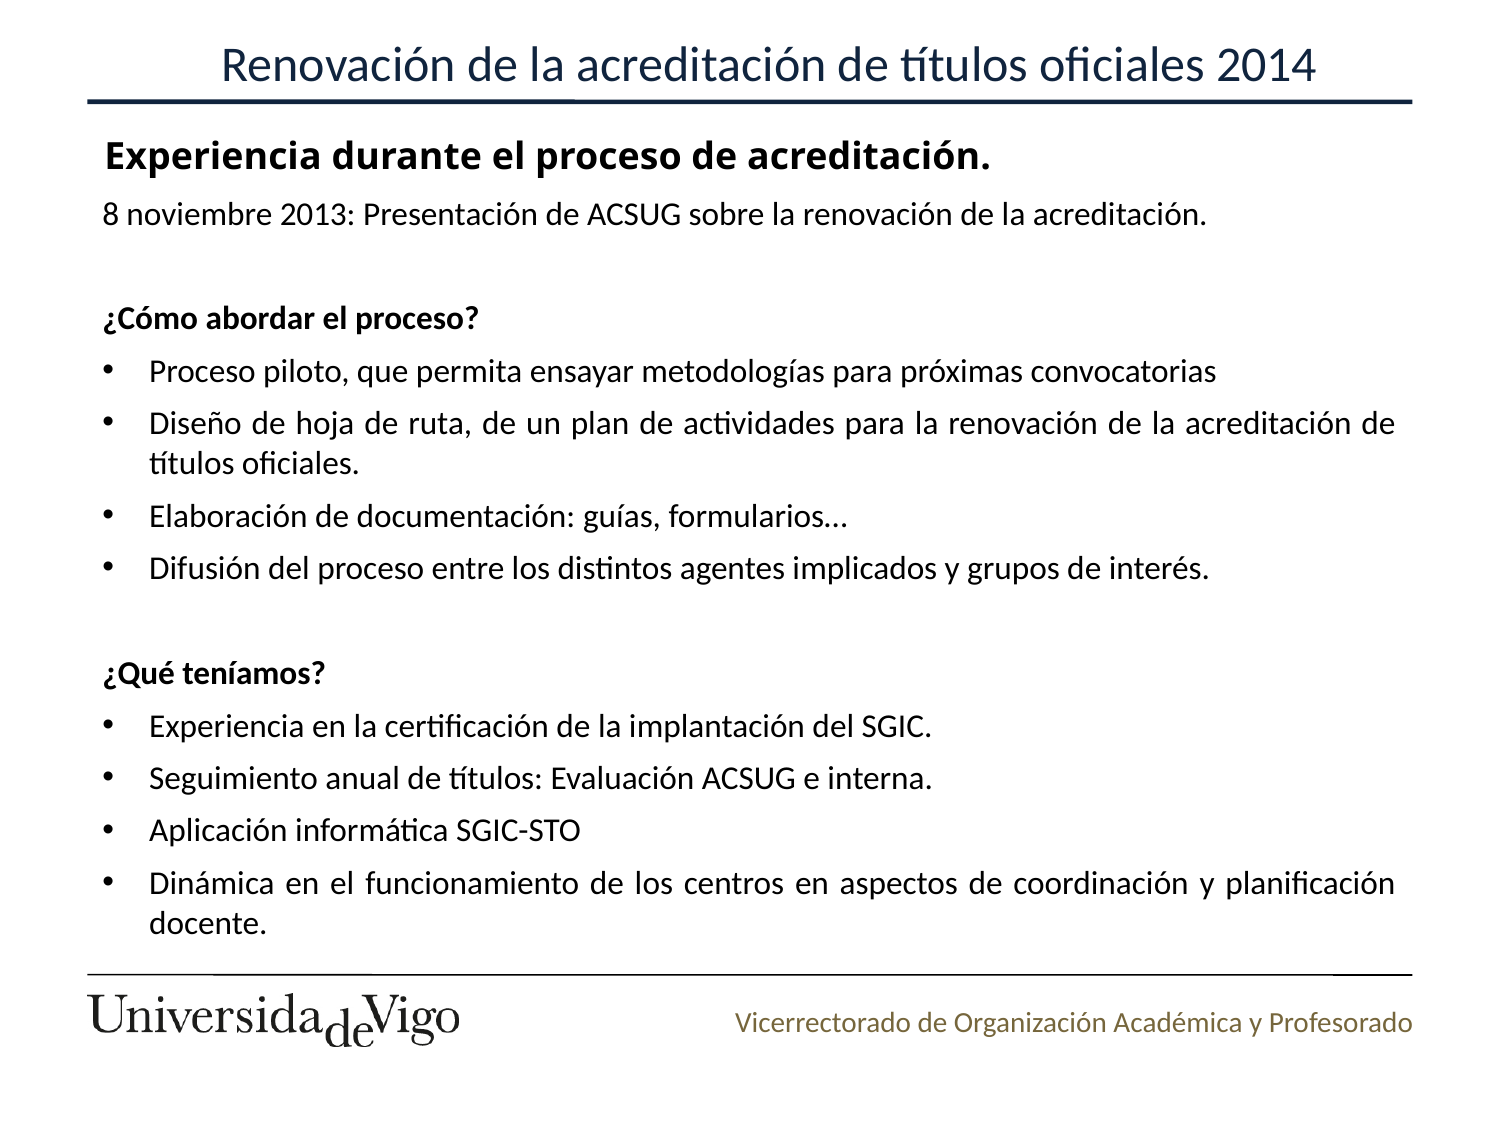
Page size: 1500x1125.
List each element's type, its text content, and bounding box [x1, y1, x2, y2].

text_box Vicerrectorado de Organización Académica y Profesorado [666, 995, 1483, 1047]
text_box 8 noviembre 2013: Presentación de ACSUG sobre la renovación de la acreditación. ¿Cómo abordar el proceso? Proceso piloto, que permita ensayar metodologías para próximas convocatorias Diseño de hoja de ruta, de un plan de actividades para la renovación de la acreditación de títulos oficiales. Elaboración de documentación: guías, formularios… Difusión del proceso entre los distintos agentes implicados y grupos de interés. ¿Qué teníamos? Experiencia en la certificación de la implantación del SGIC. Seguimiento anual de títulos: Evaluación ACSUG e interna. Aplicación informática SGIC-STO Dinámica en el funcionamiento de los centros en aspectos de coordinación y planificación docente. [87, 184, 1413, 949]
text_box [87, 30, 1413, 103]
text_box Experiencia durante el proceso de acreditación. [89, 109, 1413, 185]
picture [87, 993, 460, 1048]
